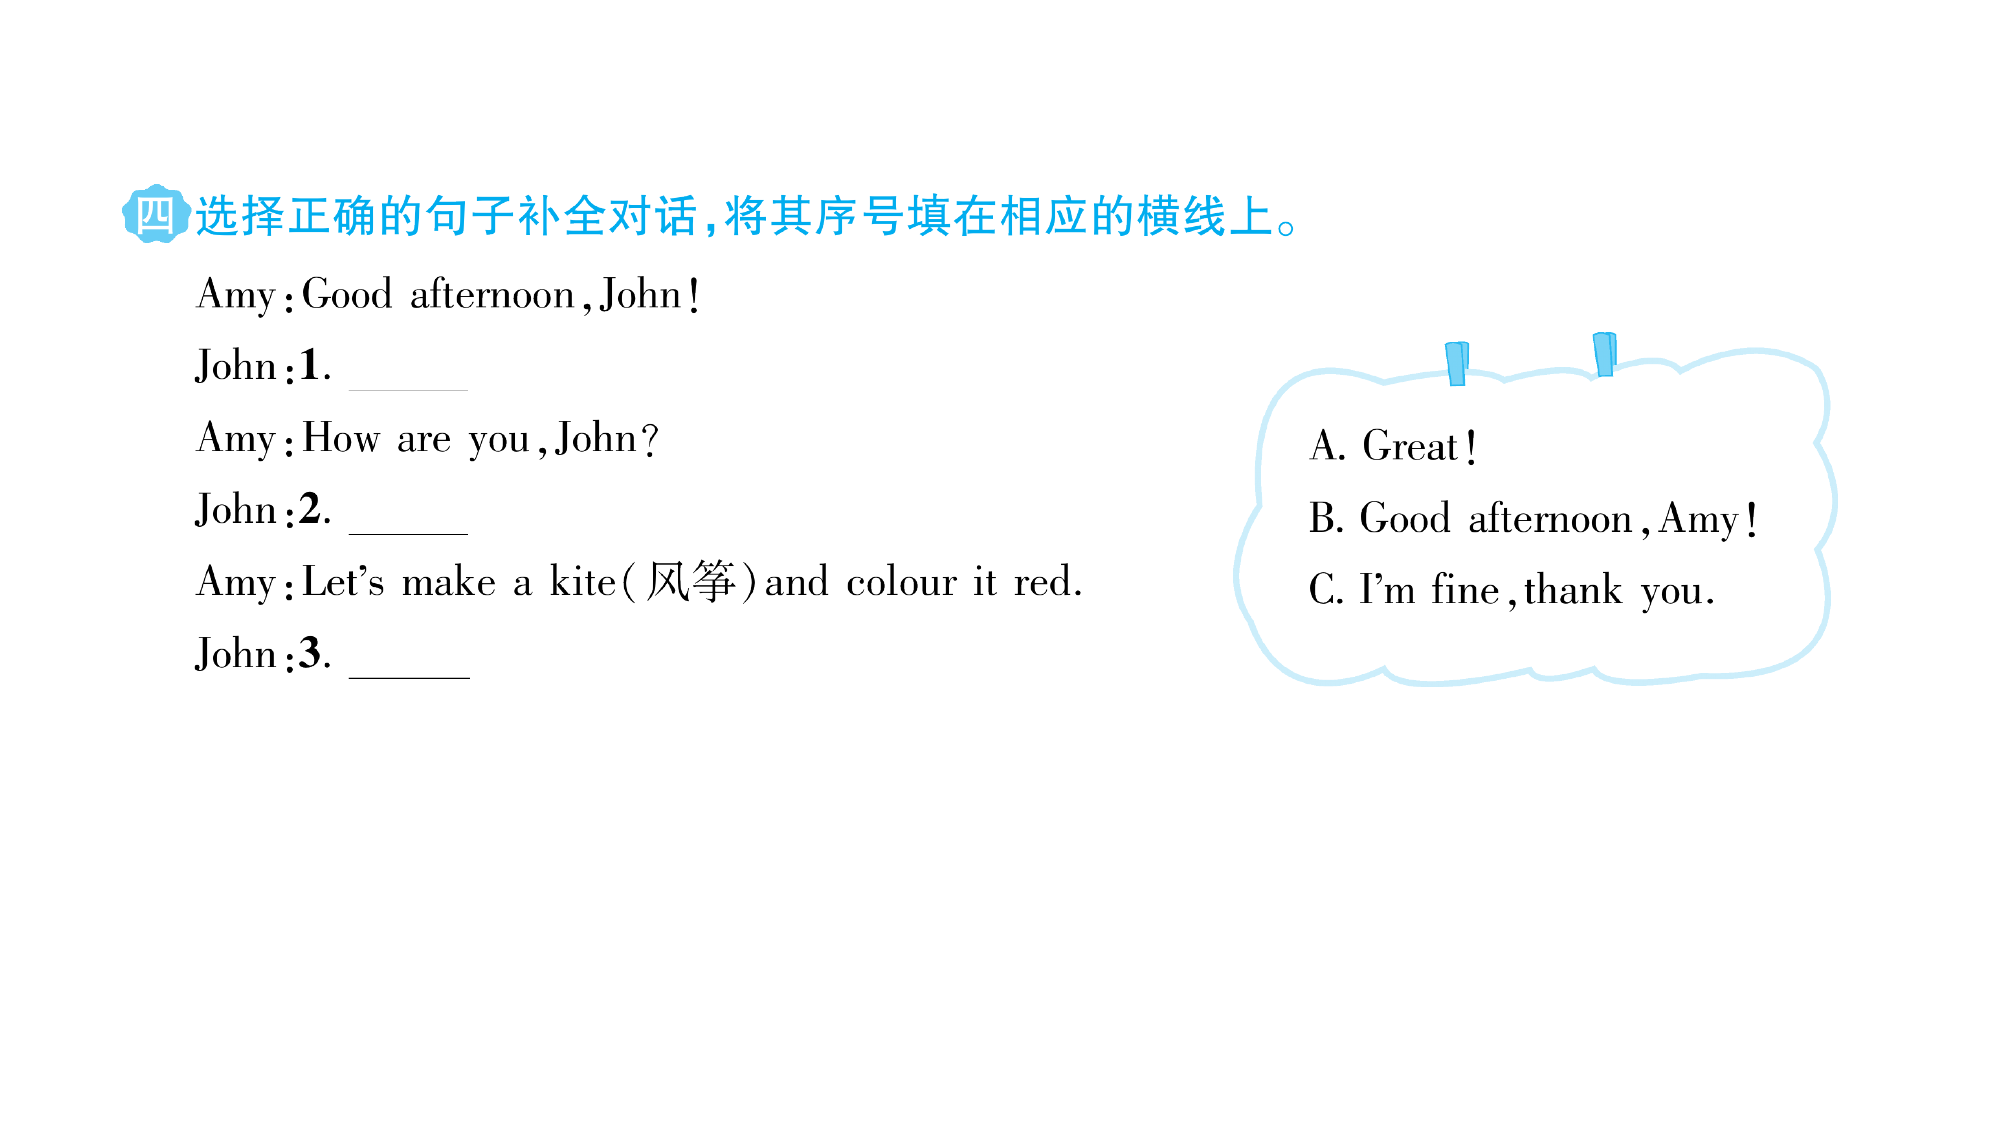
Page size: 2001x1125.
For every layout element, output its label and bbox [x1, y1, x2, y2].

picture [118, 177, 2000, 693]
